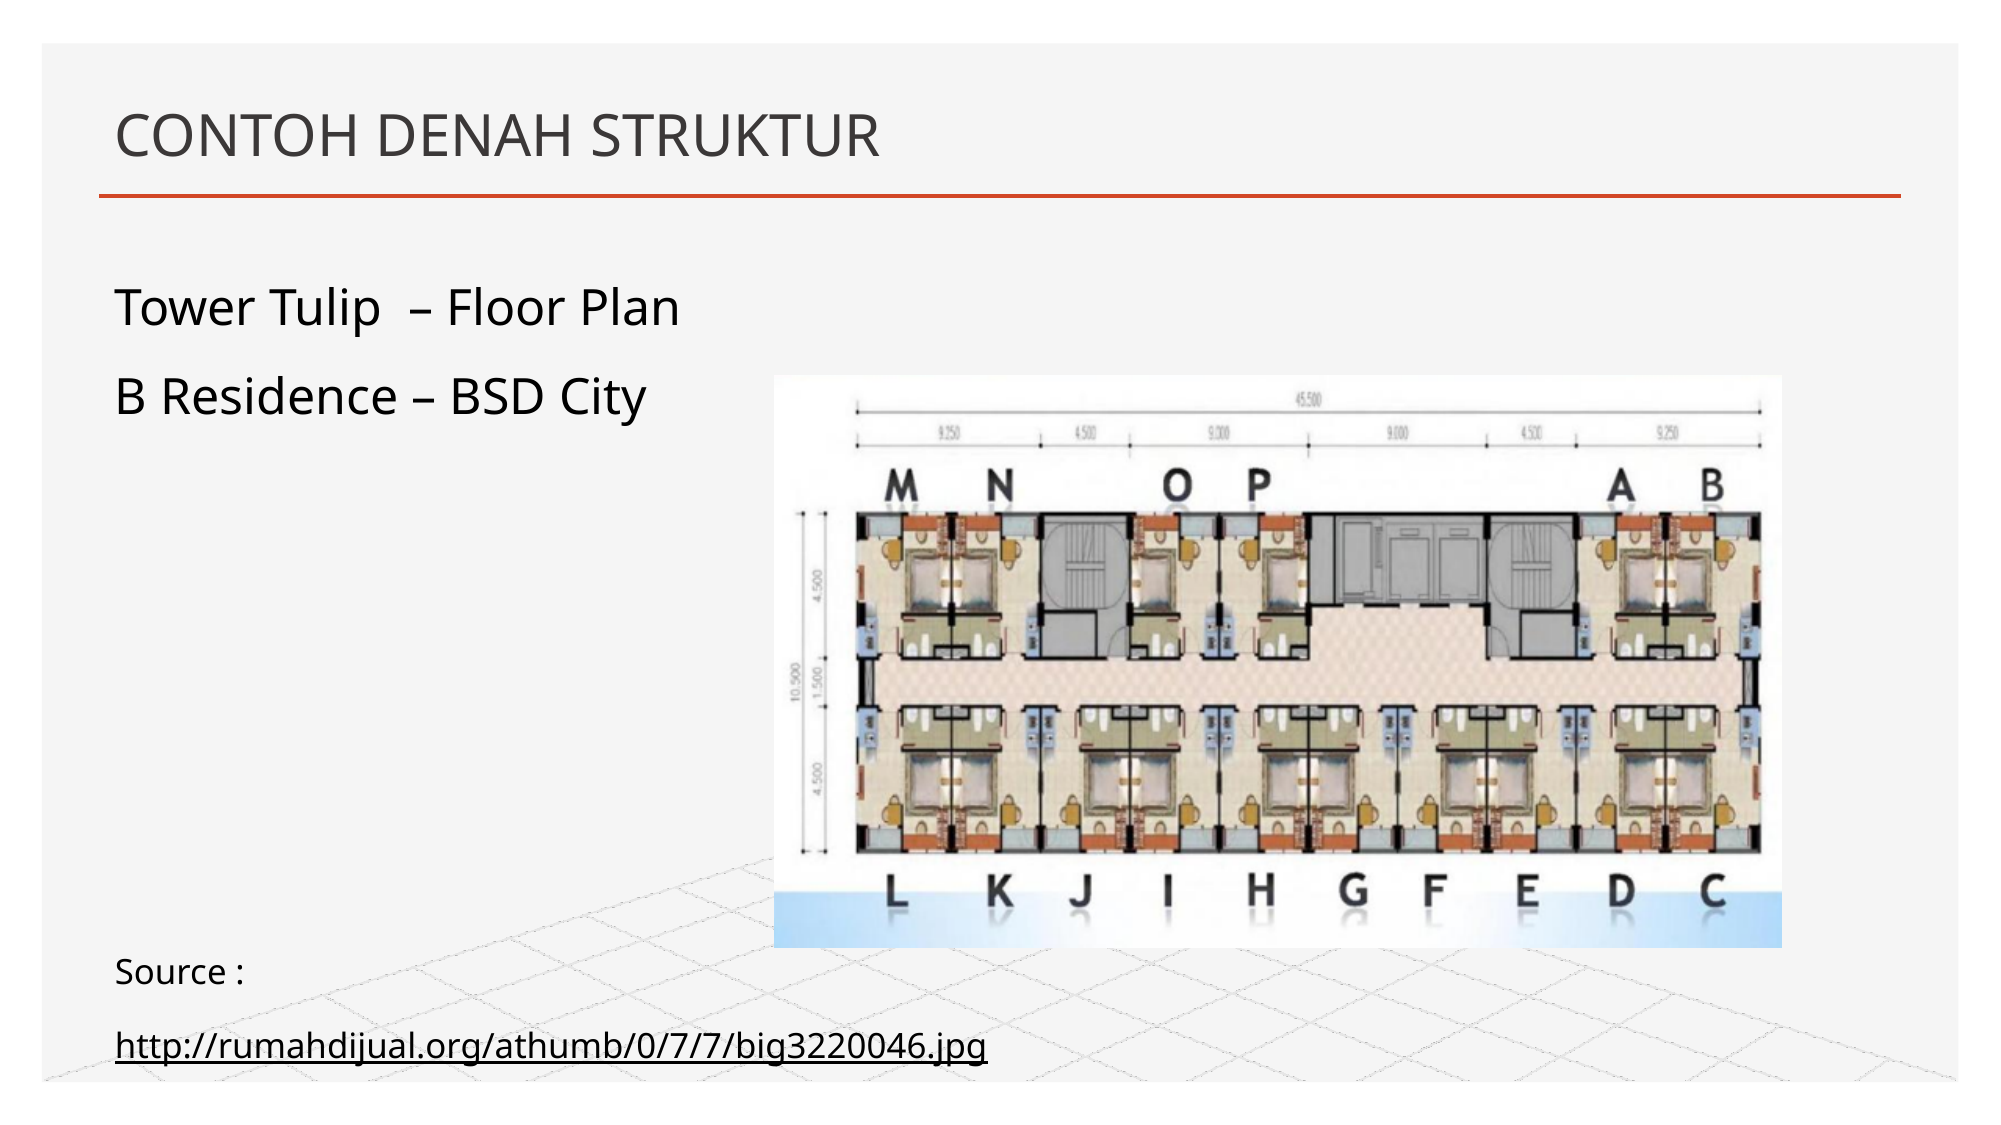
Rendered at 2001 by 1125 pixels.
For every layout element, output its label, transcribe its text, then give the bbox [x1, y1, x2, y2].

title CONTOH DENAH STRUKTUR [99, 75, 1900, 200]
list Tower Tulip – Floor Plan B Residence – BSD City [99, 275, 1900, 925]
text_box Source : http://rumahdijual.org/athumb/0/7/7/big3220046.jpg [99, 947, 1900, 1075]
picture [44, 375, 1956, 1081]
